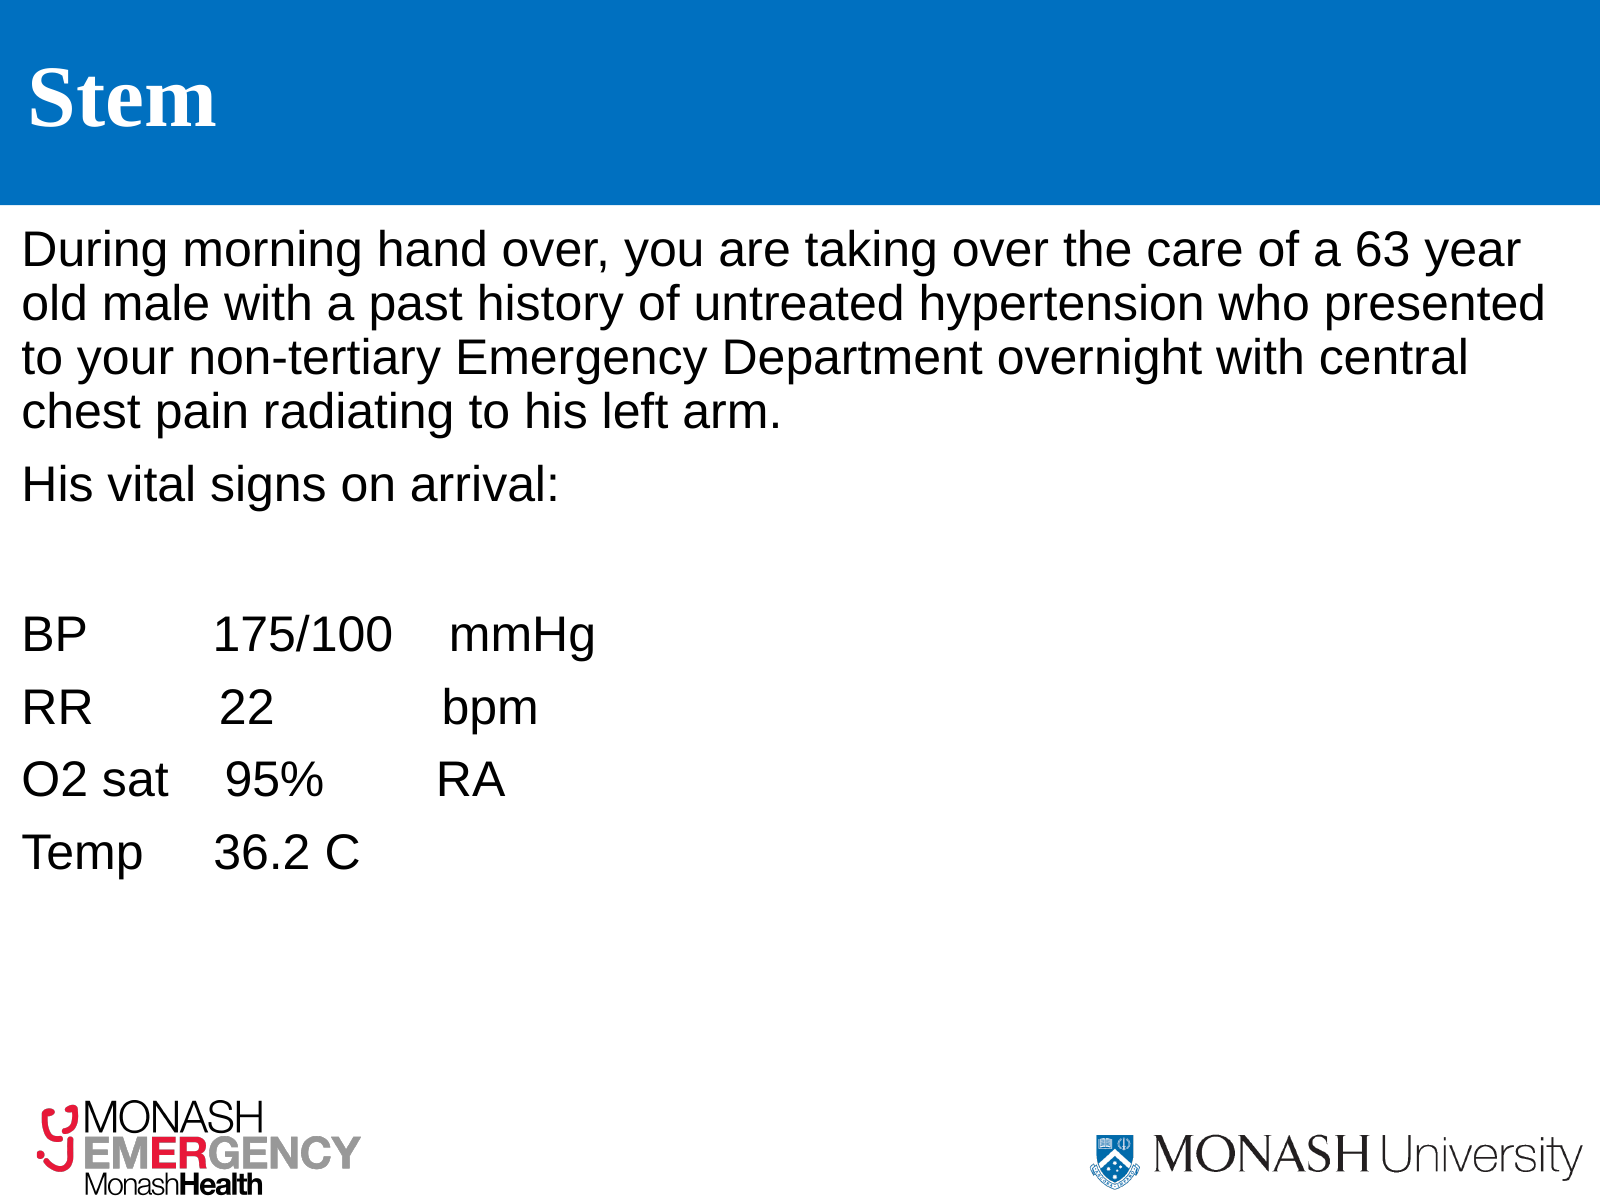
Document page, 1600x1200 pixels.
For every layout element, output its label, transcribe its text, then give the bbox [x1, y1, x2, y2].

picture [36, 1100, 361, 1200]
picture [1059, 1098, 1600, 1200]
list During morning hand over, you are taking over the care of a 63 year old male with a past history of untreated hypertension who presented to your non-tertiary Emergency Department overnight with central chest pain radiating to his left arm. His vital signs on arrival: BP 175/100 mmHg RR 22 bpm O2 sat 95% RA Temp 36.2 C [14, 217, 1597, 1096]
title Stem [0, 0, 1600, 206]
